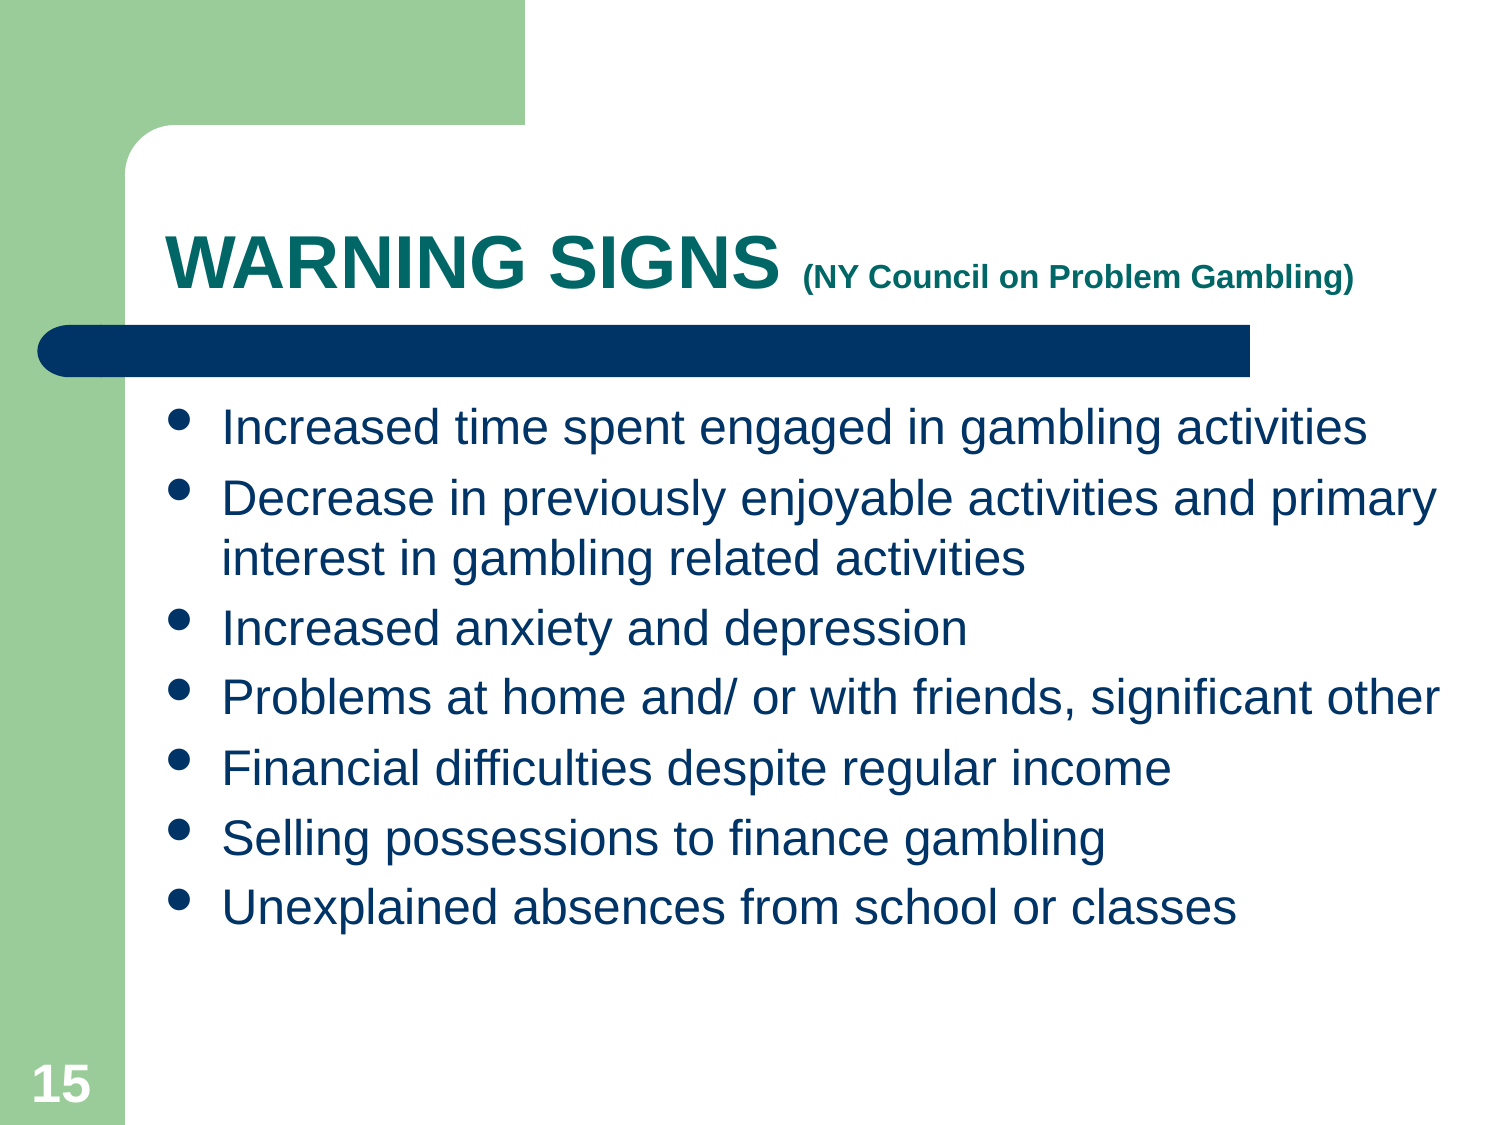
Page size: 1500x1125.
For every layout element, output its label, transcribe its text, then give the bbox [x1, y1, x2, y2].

list Increased time spent engaged in gambling activities Decrease in previously enjoyable activities and primary interest in gambling related activities Increased anxiety and depression Problems at home and/ or with friends, significant other Financial difficulties despite regular income Selling possessions to finance gambling Unexplained absences from school or classes [149, 387, 1463, 1001]
title WARNING SIGNS (NY Council on Problem Gambling) [149, 124, 1463, 313]
slide_number 15 [13, 1040, 111, 1122]
